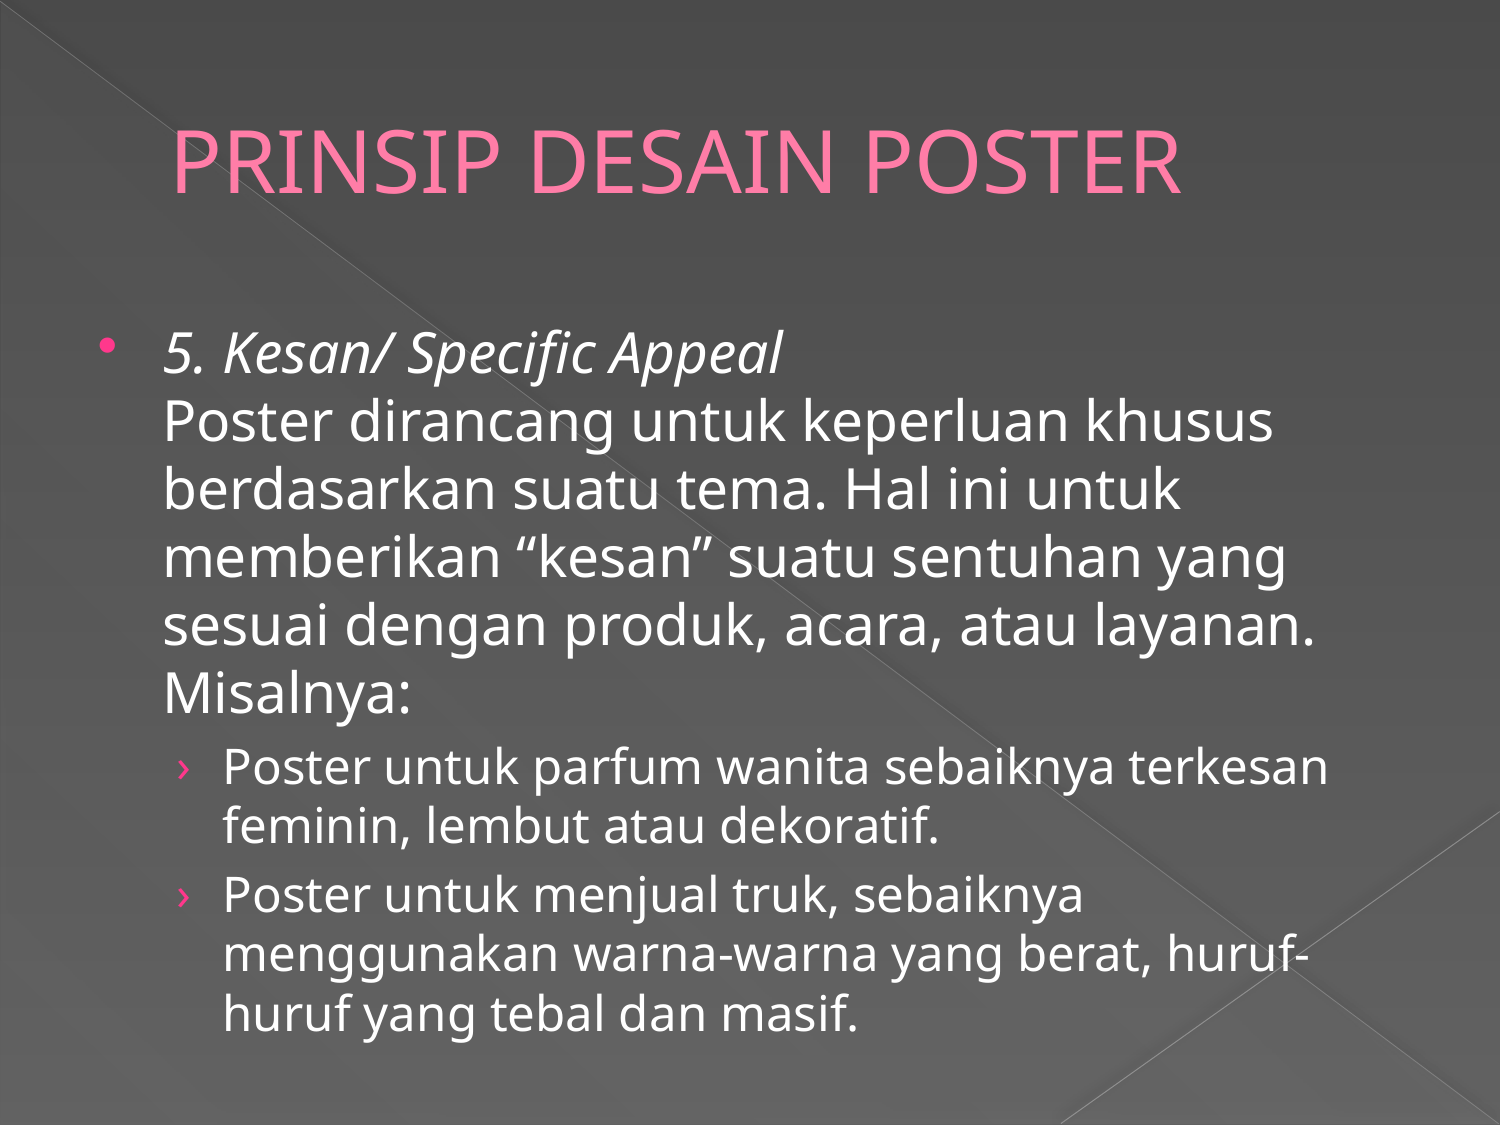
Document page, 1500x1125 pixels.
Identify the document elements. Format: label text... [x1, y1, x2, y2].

title PRINSIP DESAIN POSTER [75, 43, 1425, 274]
list 5. Kesan/ Specific Appeal Poster dirancang untuk keperluan khusus berdasarkan suatu tema. Hal ini untuk memberikan “kesan” suatu sentuhan yang sesuai dengan produk, acara, atau layanan. Misalnya: Poster untuk parfum wanita sebaiknya terkesan feminin, lembut atau dekoratif. Poster untuk menjual truk, sebaiknya menggunakan warna-warna yang berat, huruf-huruf yang tebal dan masif. [75, 308, 1425, 1059]
